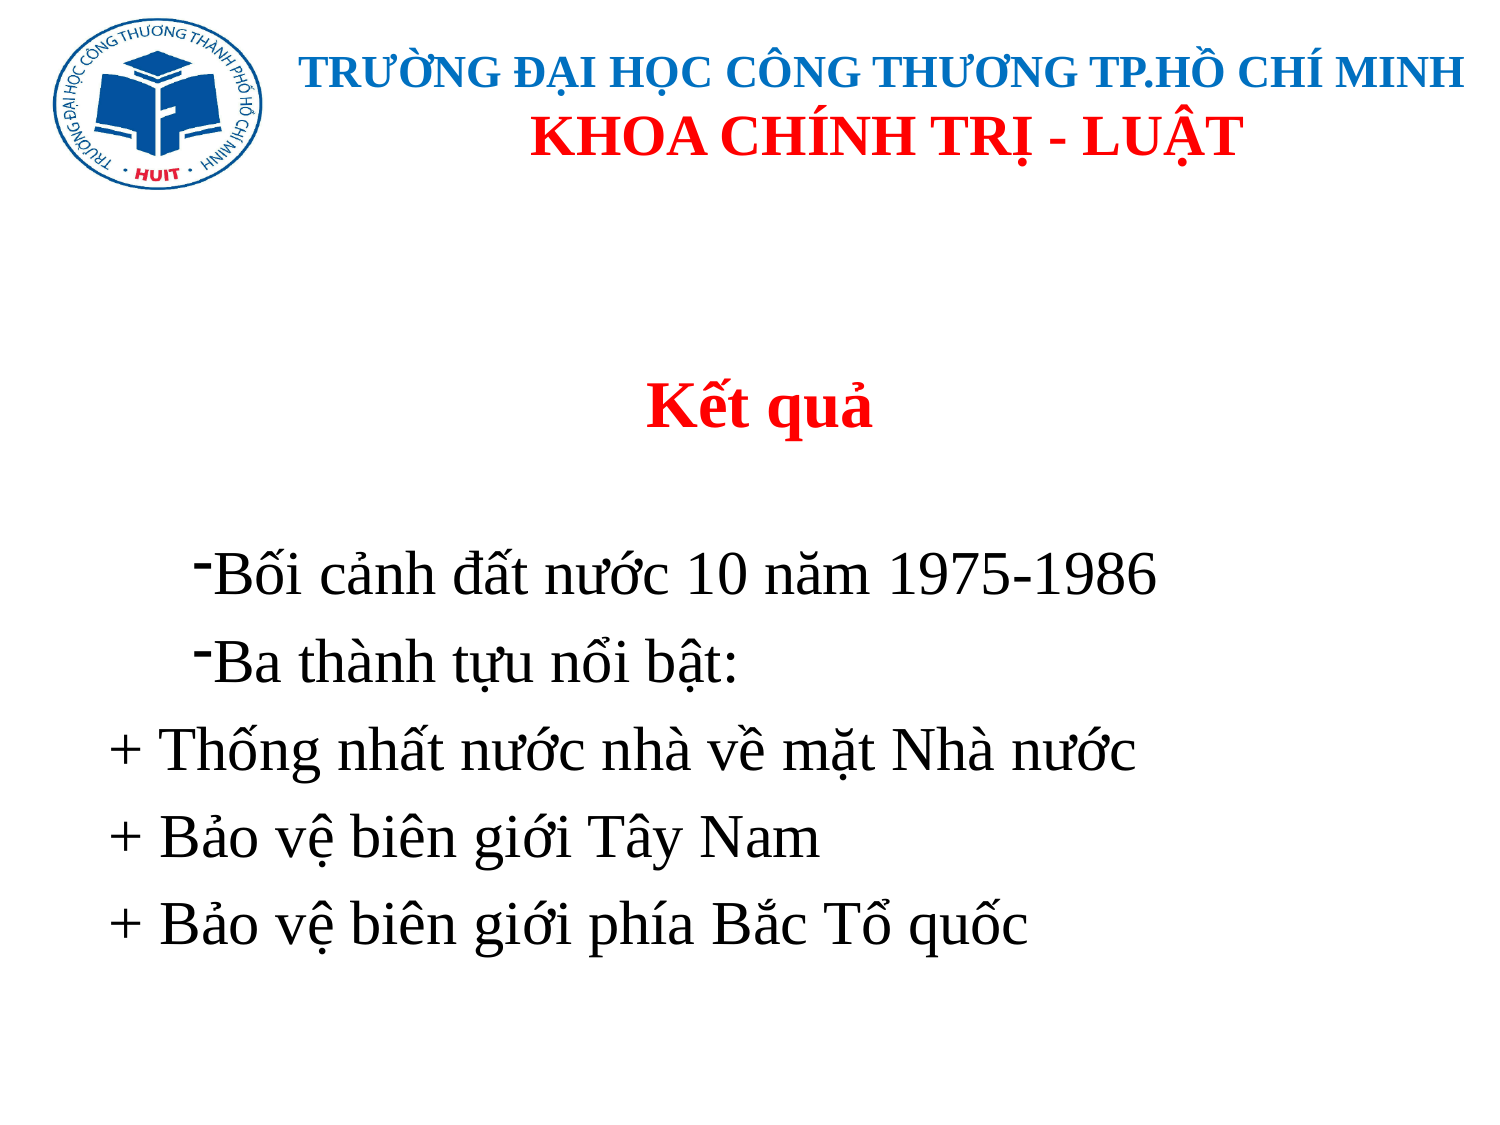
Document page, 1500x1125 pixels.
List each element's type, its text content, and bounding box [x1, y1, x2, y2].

title Kết quả [93, 299, 1407, 488]
list Bối cảnh đất nước 10 năm 1975-1986 Ba thành tựu nổi bật: + Thống nhất nước nhà về mặt Nhà nước + Bảo vệ biên giới Tây Nam + Bảo vệ biên giới phía Bắc Tổ quốc [93, 524, 1500, 813]
picture [49, 16, 264, 192]
text_box TRƯỜNG ĐẠI HỌC CÔNG THƯƠNG TP.HỒ CHÍ MINH KHOA CHÍNH TRỊ - LUẬT [273, 0, 1500, 221]
